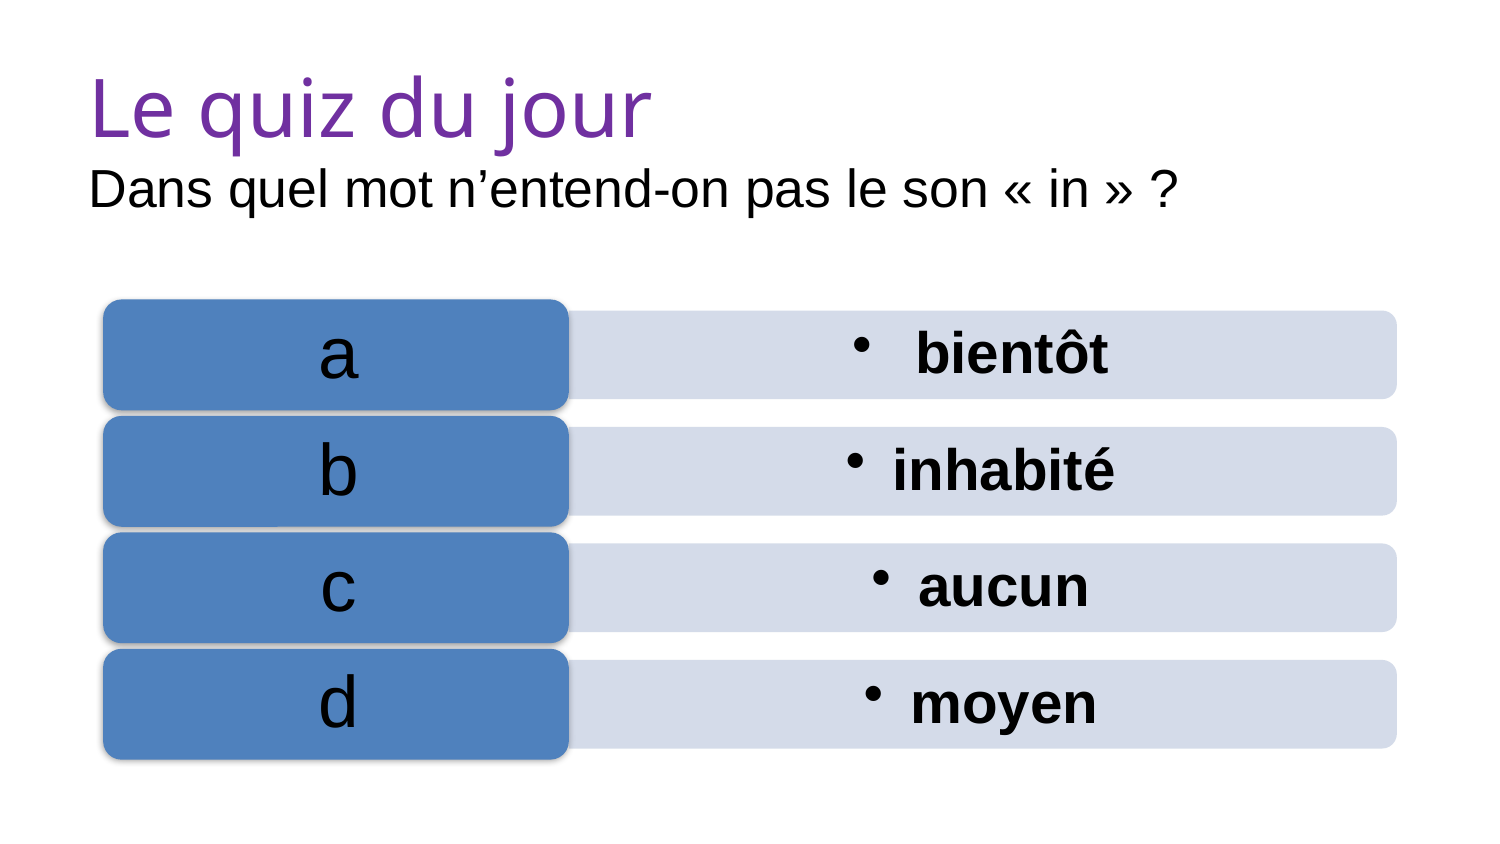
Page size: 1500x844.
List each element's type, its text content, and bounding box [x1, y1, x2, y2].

title Le quiz du jour Dans quel mot n’entend-on pas le son « in » ? [88, 55, 1383, 219]
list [102, 298, 1398, 761]
